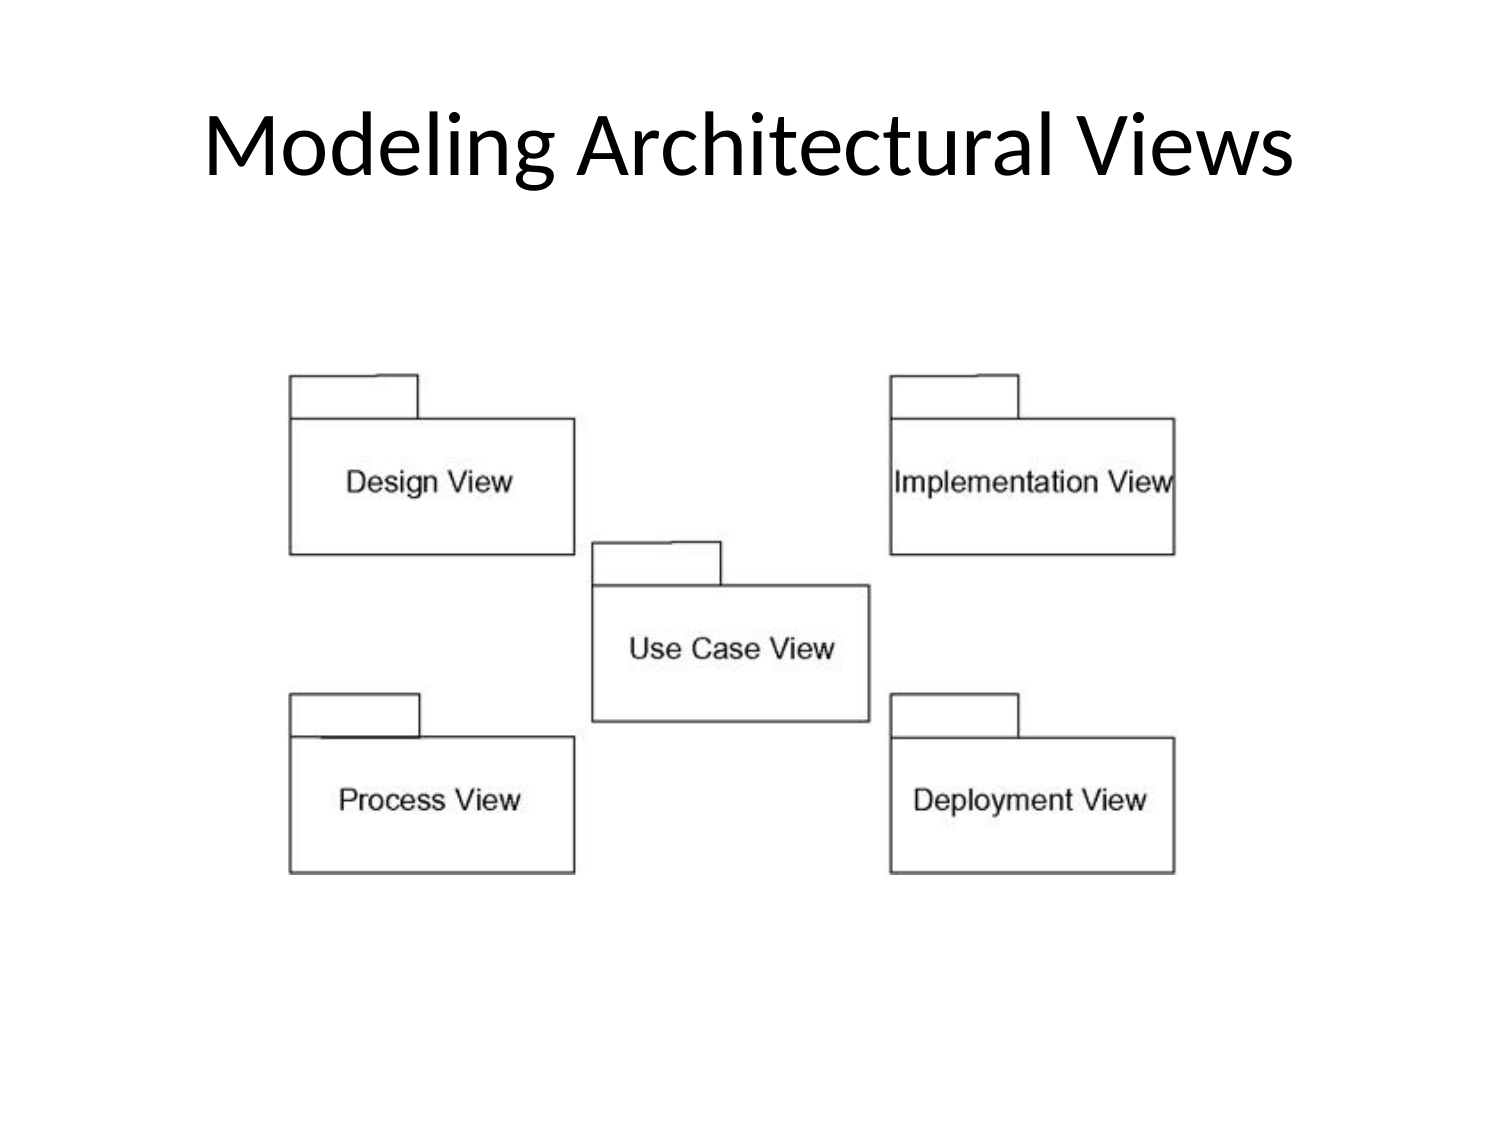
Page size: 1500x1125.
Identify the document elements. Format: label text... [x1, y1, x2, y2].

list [287, 372, 1178, 876]
title Modeling Architectural Views [75, 45, 1425, 233]
